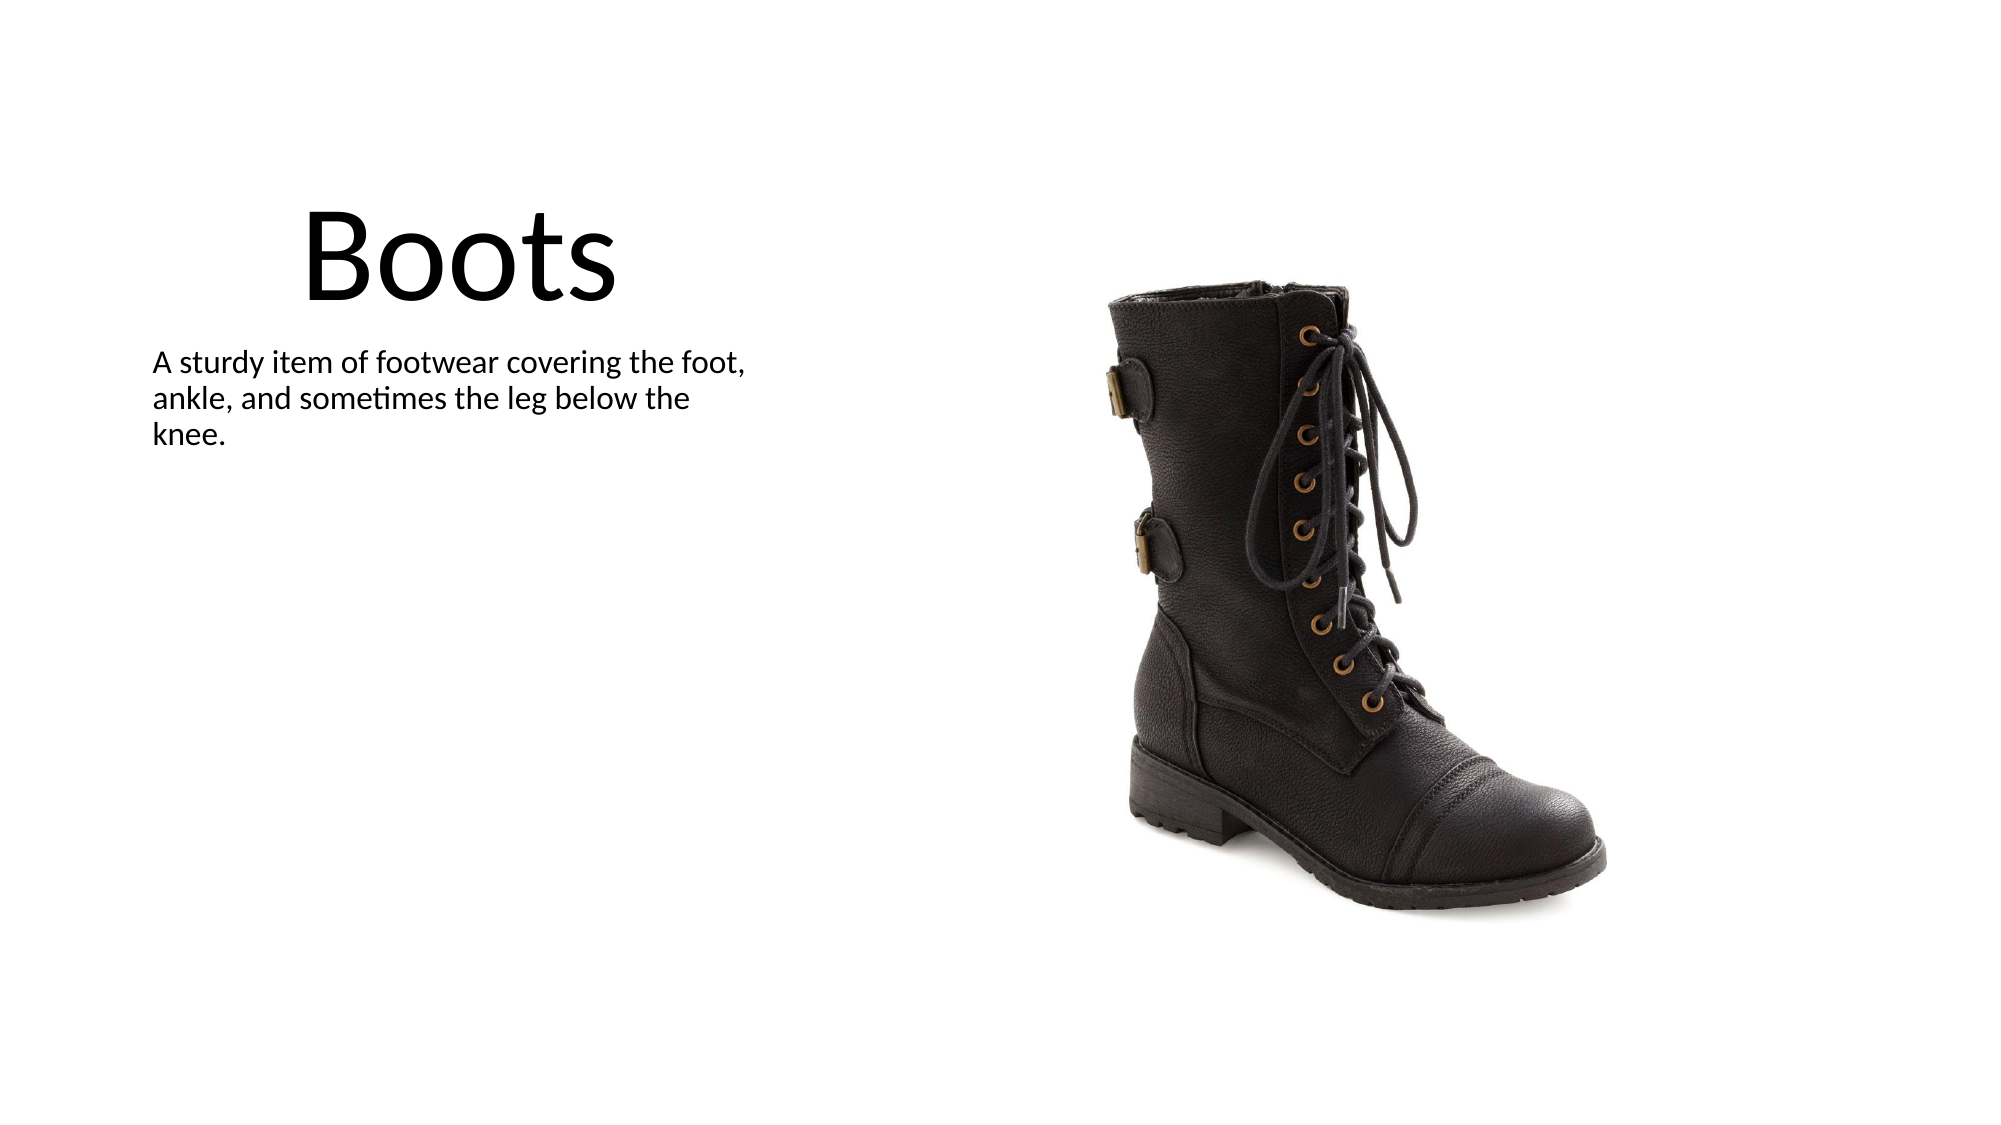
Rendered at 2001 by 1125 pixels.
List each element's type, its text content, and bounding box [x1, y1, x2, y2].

list A sturdy item of footwear covering the foot, ankle, and sometimes the leg below the knee. [137, 337, 783, 963]
title Boots [137, 75, 783, 337]
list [1076, 161, 1637, 962]
